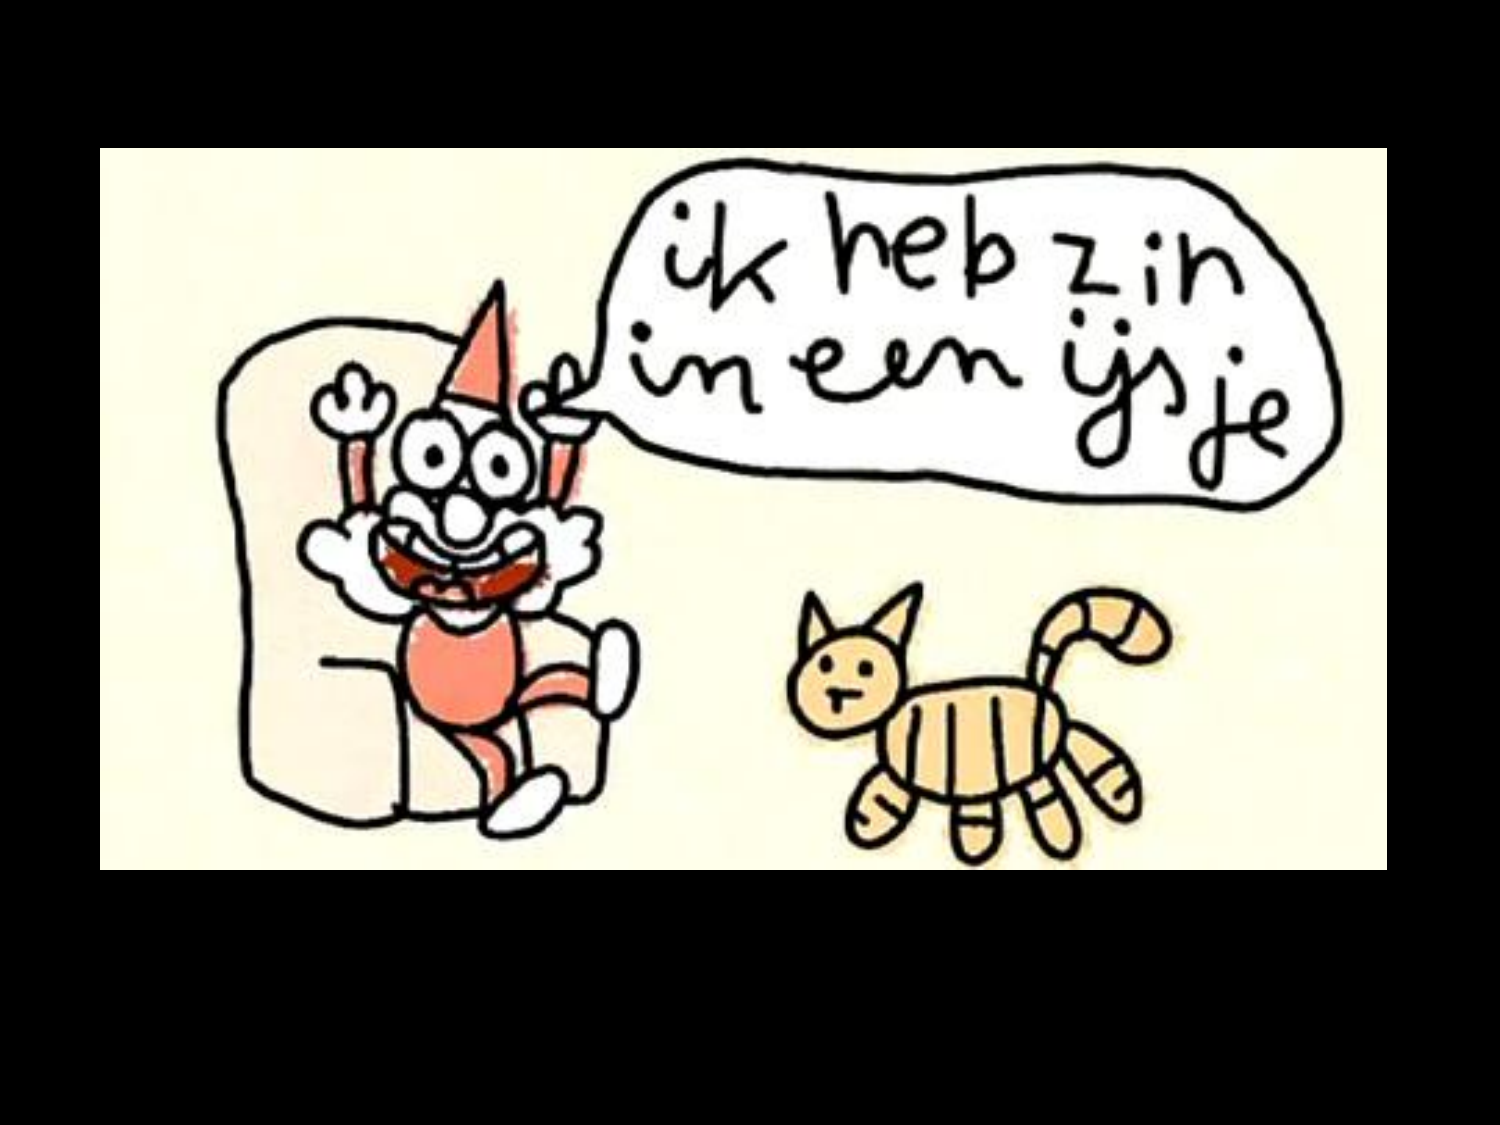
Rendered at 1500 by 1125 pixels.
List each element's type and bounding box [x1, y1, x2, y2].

picture [100, 148, 1387, 870]
